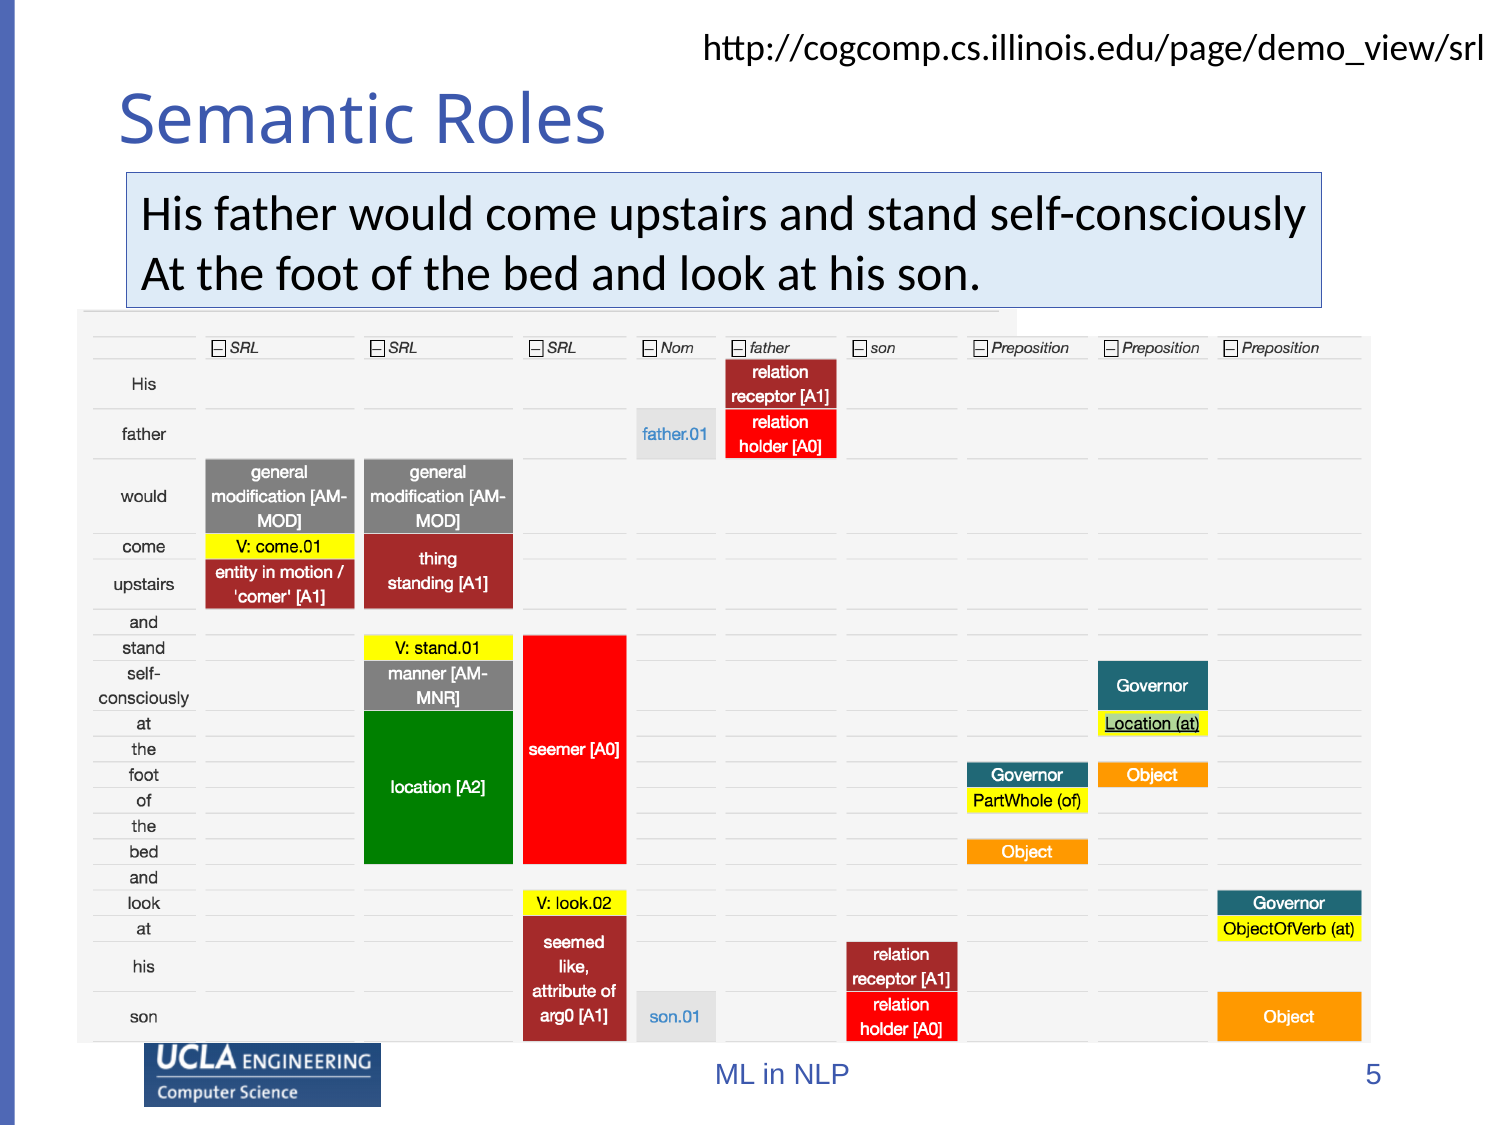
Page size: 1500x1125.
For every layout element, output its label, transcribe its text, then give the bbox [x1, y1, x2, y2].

picture [144, 1043, 381, 1107]
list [77, 309, 1371, 1043]
text_box http://cogcomp.cs.illinois.edu/page/demo_view/srl [687, 15, 1500, 76]
text_box His father would come upstairs and stand self-consciously At the foot of the bed and look at his son. [126, 172, 1322, 308]
slide_number 5 [1177, 1042, 1397, 1103]
footer ML in NLP [496, 1043, 1069, 1103]
title Semantic Roles [103, 66, 1397, 177]
